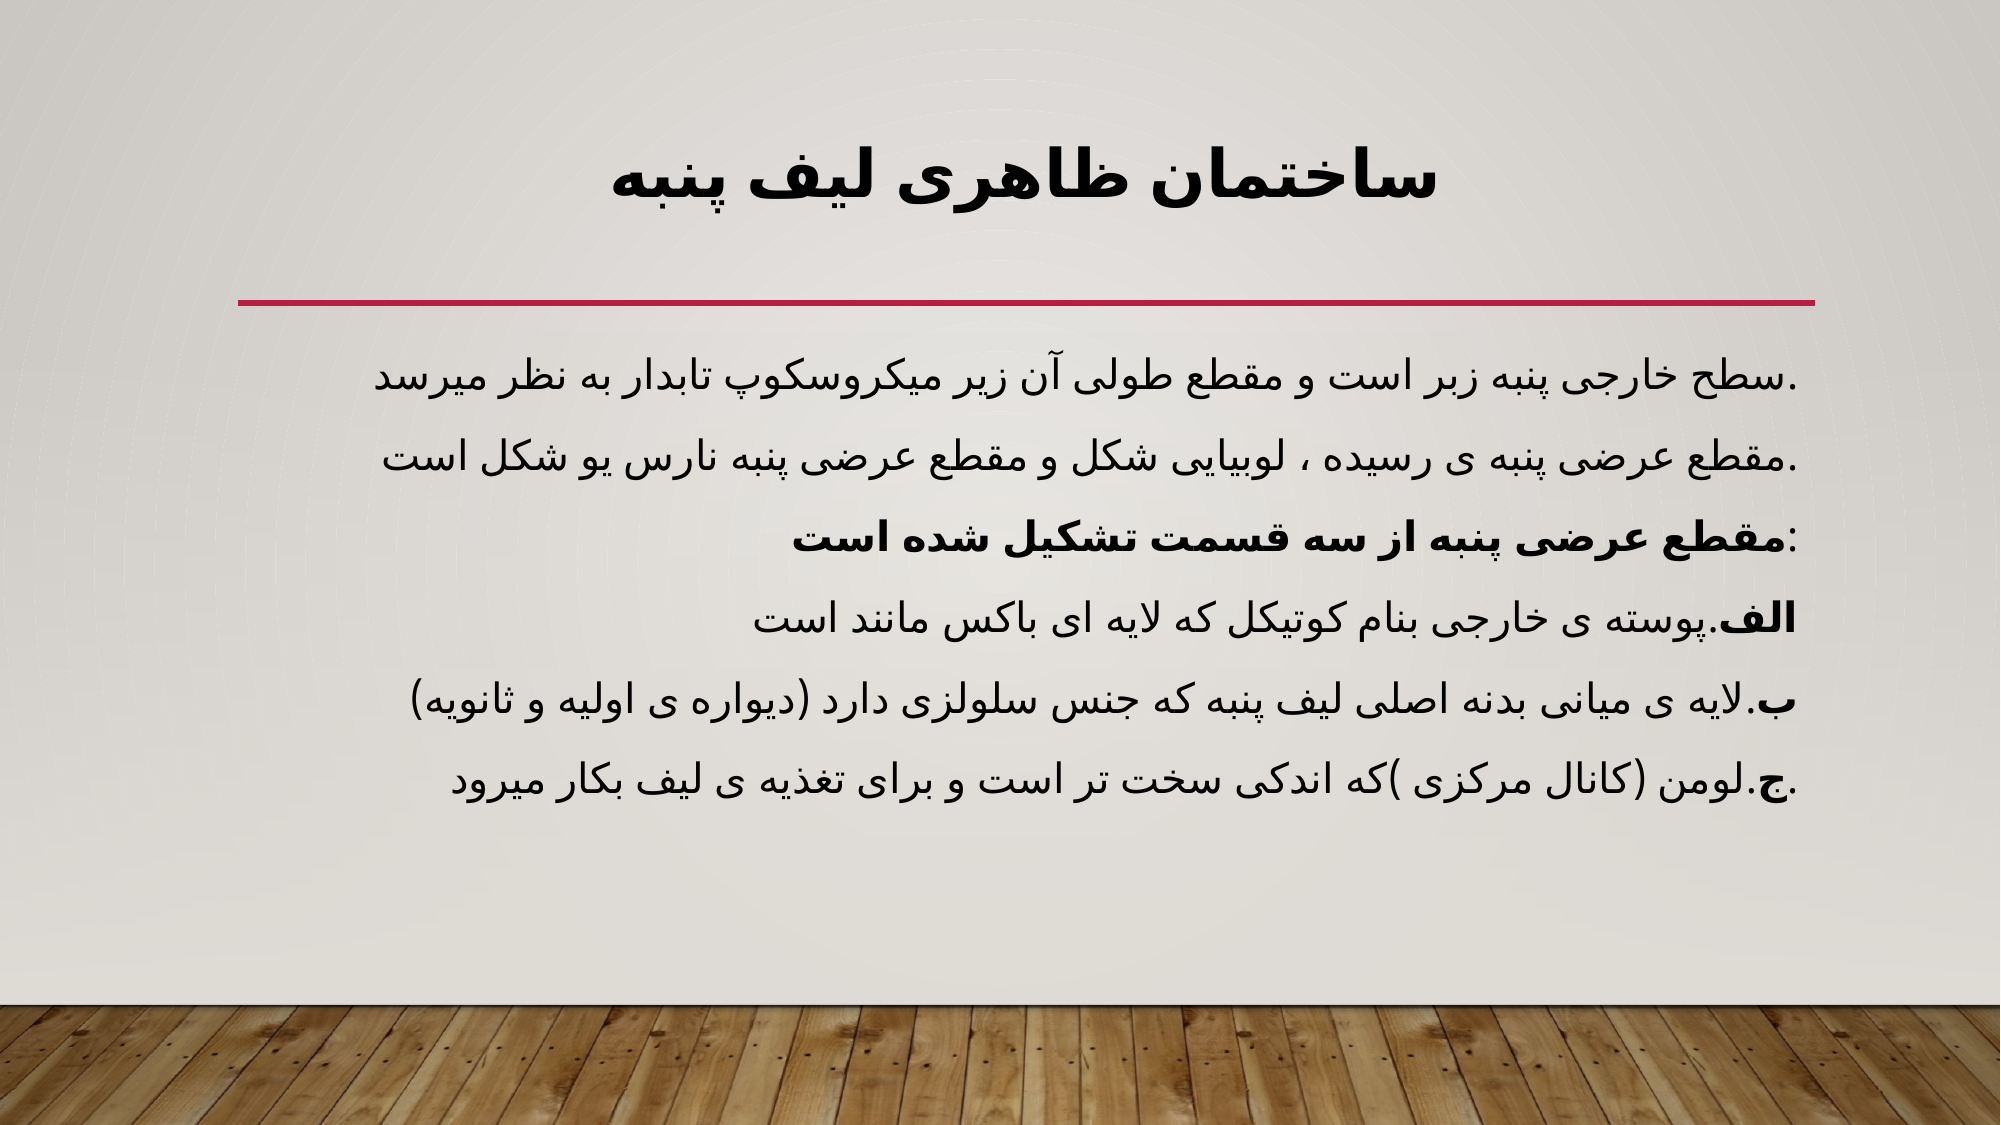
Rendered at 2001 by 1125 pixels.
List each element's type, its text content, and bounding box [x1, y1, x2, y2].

title ساختمان ظاهری لیف پنبه [238, 131, 1814, 305]
picture [0, 1005, 2000, 1125]
list سطح خارجی پنبه زبر است و مقطع طولی آن زیر میکروسکوپ تابدار به نظر میرسد. مقطع عرضی پنبه ی رسیده ، لوبیایی شکل و مقطع عرضی پنبه نارس یو شکل است. مقطع عرضی پنبه از سه قسمت تشکیل شده است: الف.پوسته ی خارجی بنام کوتیکل که لایه ای باکس مانند است ب.لایه ی میانی بدنه اصلی لیف پنبه که جنس سلولزی دارد (دیواره ی اولیه و ثانویه) ج.لومن (کانال مرکزی )که اندکی سخت تر است و برای تغذیه ی لیف بکار میرود. [238, 330, 1814, 897]
